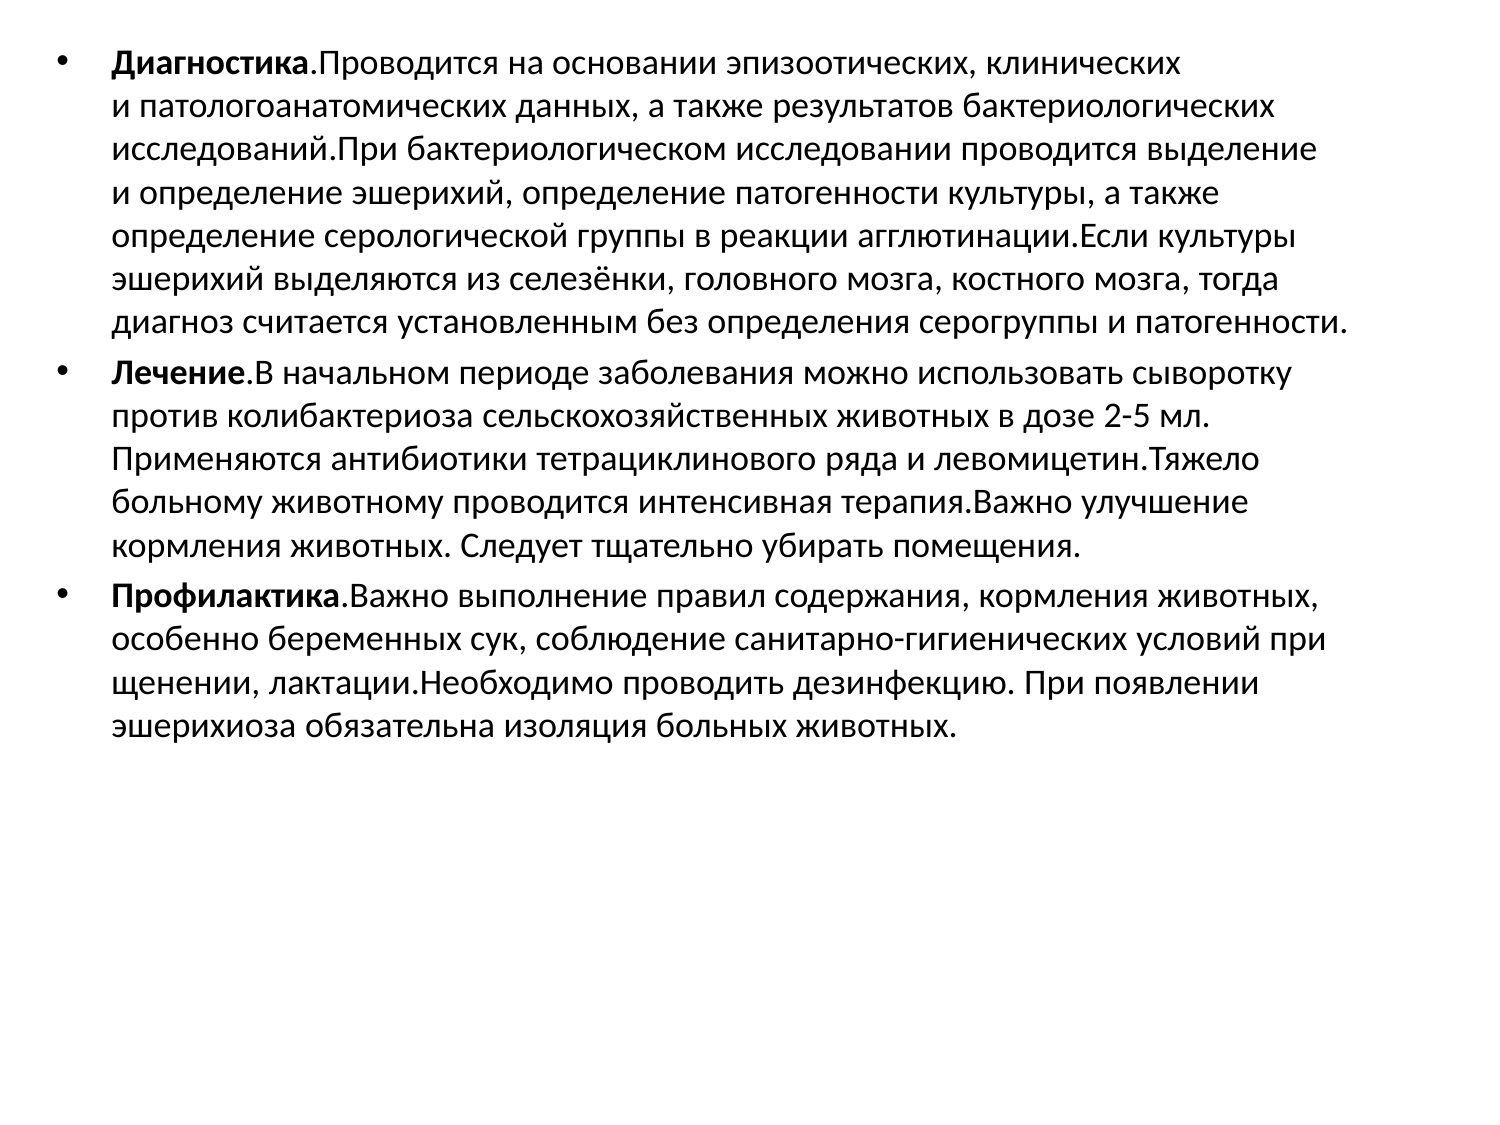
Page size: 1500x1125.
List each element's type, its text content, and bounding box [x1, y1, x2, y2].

list Диагностика.Проводится на основании эпизоотических, клинических и патологоанатомических данных, а также результатов бактериологических исследований.При бактериологическом исследовании проводится выделение и определение эшерихий, определение патогенности культуры, а также определение серологической группы в реакции агглютинации.Если культуры эшерихий выделяются из селезёнки, головного мозга, костного мозга, тогда диагноз считается установленным без определения серогруппы и патогенности. Лечение.В начальном периоде заболевания можно использовать сыворотку против колибактериоза сельскохозяйственных животных в дозе 2-5 мл. Применяются антибиотики тетрациклинового ряда и левомицетин.Тяжело больному животному проводится интенсивная терапия.Важно улучшение кормления животных. Следует тщательно убирать помещения. Профилактика.Важно выполнение правил содержания, кормления животных, особенно беременных сук, соблюдение санитарно-гигиенических условий при щенении, лактации.Необходимо проводить дезинфекцию. При появлении эшерихиоза обязательна изоляция больных животных. [41, 30, 1392, 774]
